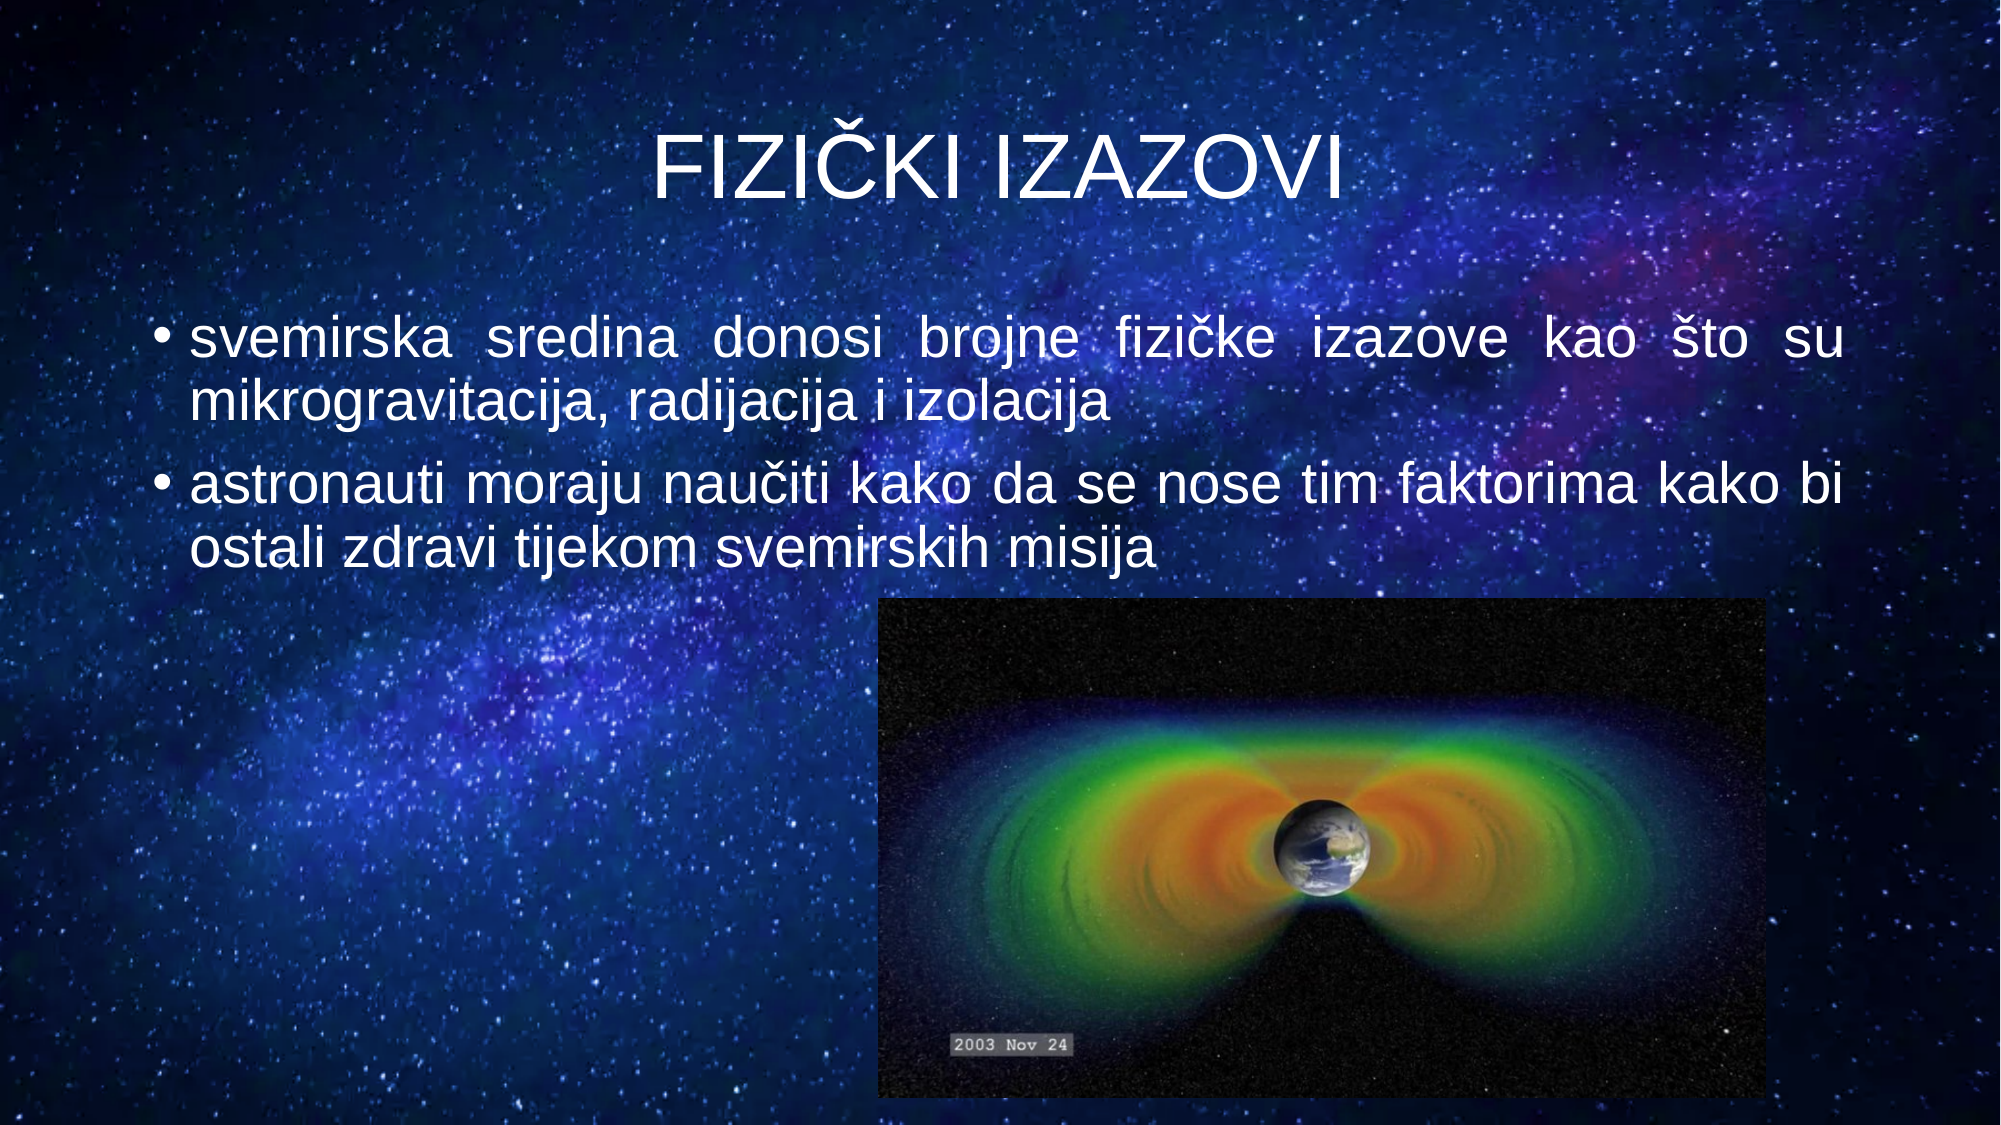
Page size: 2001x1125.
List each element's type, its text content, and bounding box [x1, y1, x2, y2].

title FIZIČKI IZAZOVI [137, 59, 1863, 278]
picture [0, 0, 2001, 1125]
list svemirska sredina donosi brojne fizičke izazove kao što su mikrogravitacija, radijacija i izolacija astronauti moraju naučiti kako da se nose tim faktorima kako bi ostali zdravi tijekom svemirskih misija [137, 299, 1863, 1014]
